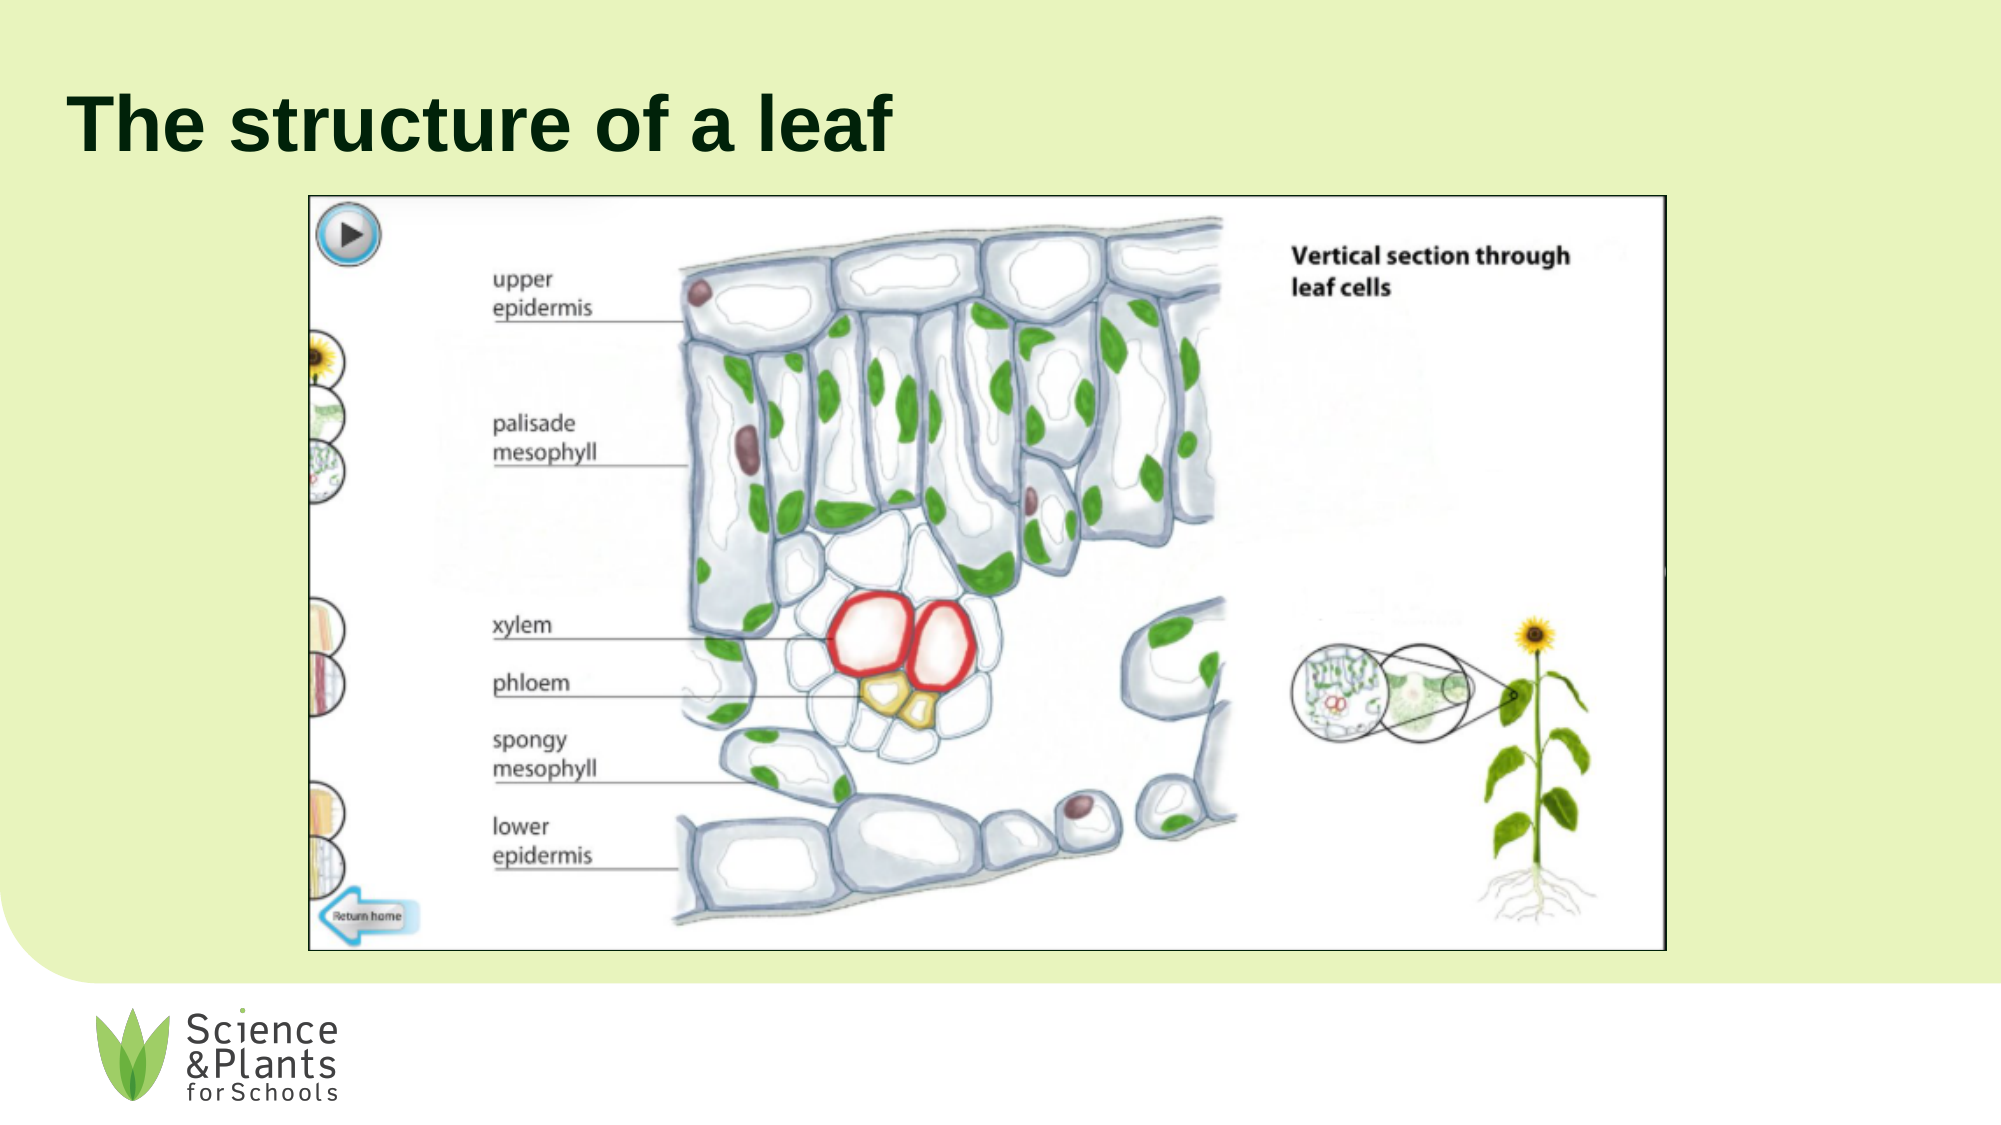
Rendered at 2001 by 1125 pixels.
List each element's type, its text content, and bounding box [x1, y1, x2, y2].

text_box The structure of a leaf [65, 83, 1874, 169]
picture [96, 1008, 337, 1101]
picture [308, 195, 1667, 951]
